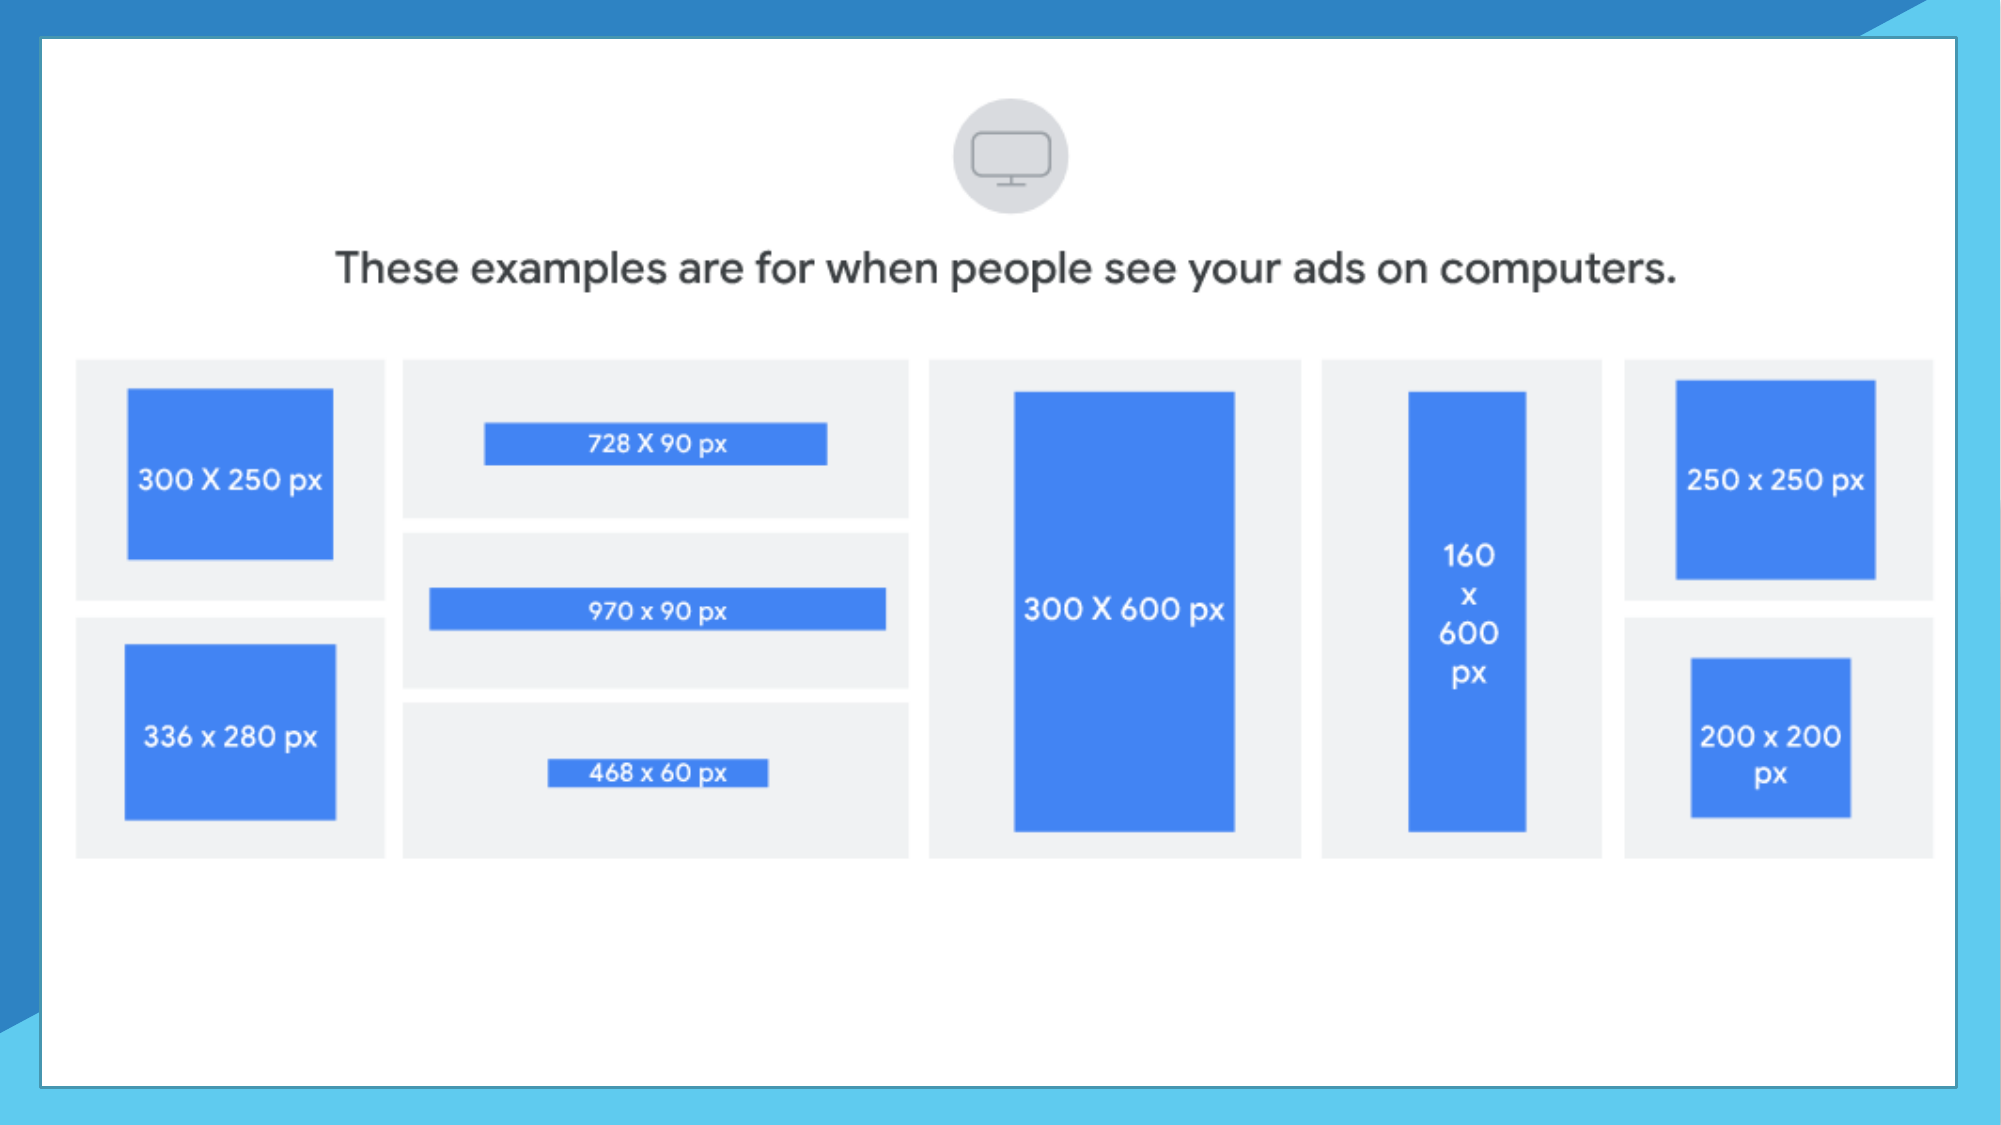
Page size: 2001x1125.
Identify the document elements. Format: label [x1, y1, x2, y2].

picture [65, 51, 1952, 906]
